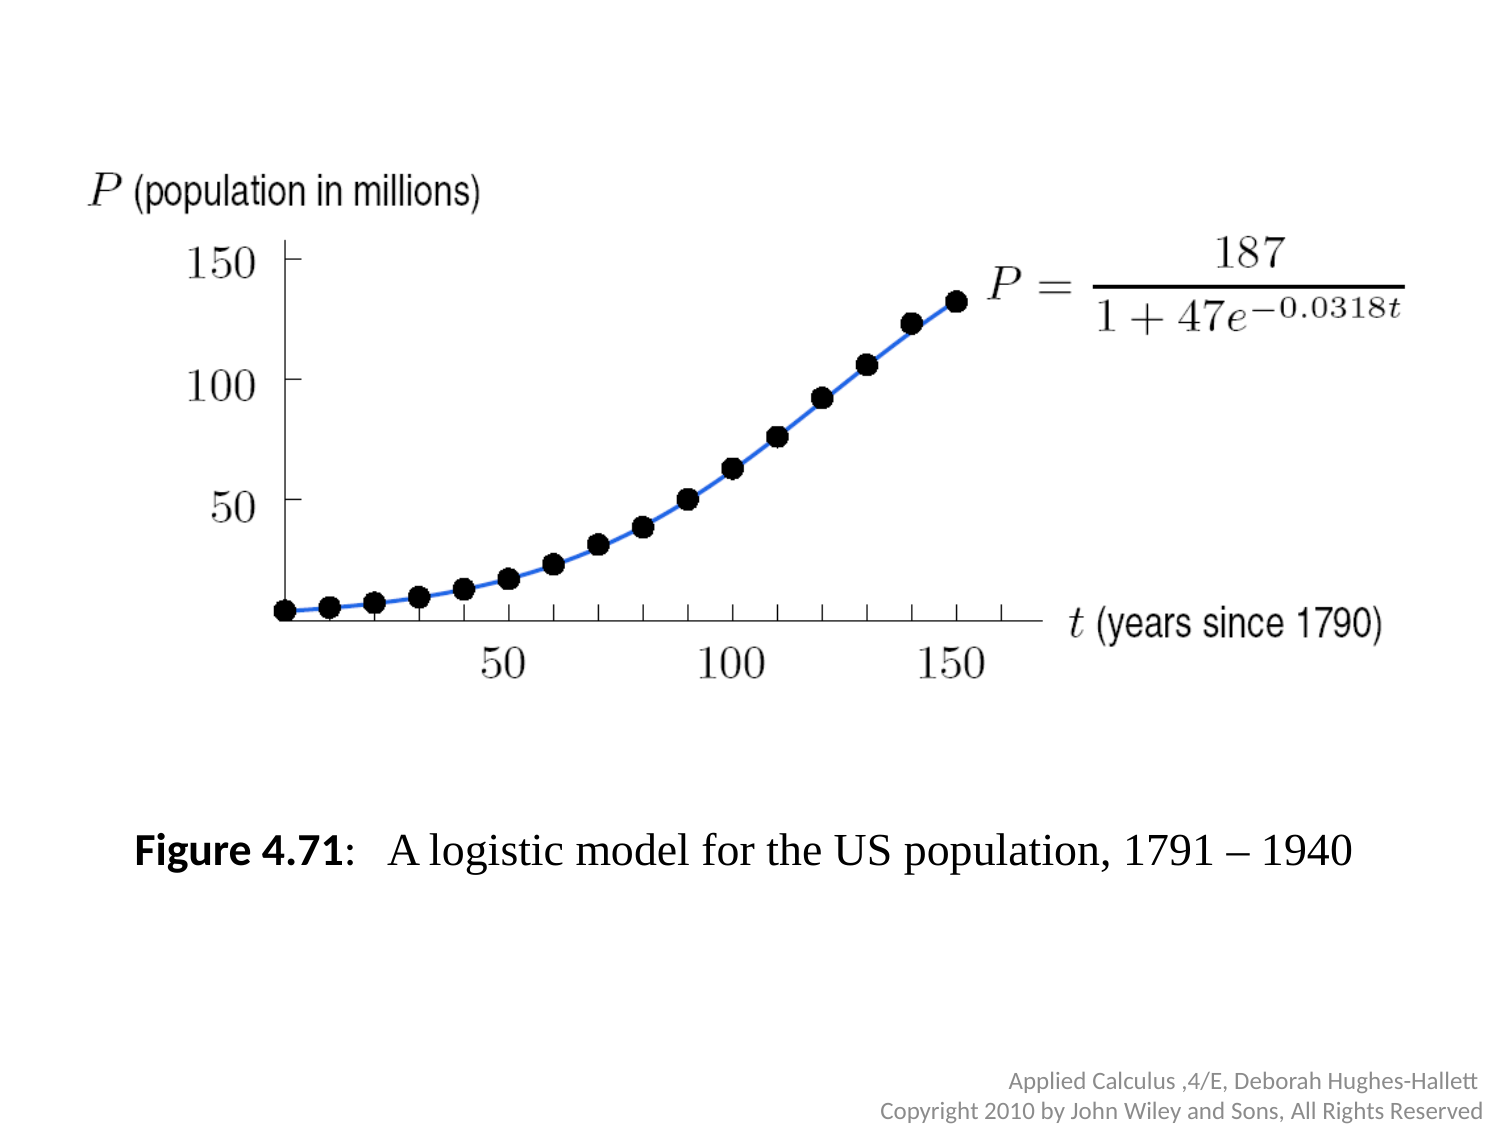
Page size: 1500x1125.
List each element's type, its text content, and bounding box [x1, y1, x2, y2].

footer Applied Calculus ,4/E, Deborah Hughes-Hallett Copyright 2010 by John Wiley and Sons, All Rights Reserved [812, 1065, 1500, 1125]
picture [62, 149, 1438, 693]
text_box Figure 4.71: A logistic model for the US population, 1791 – 1940 [119, 812, 1381, 883]
